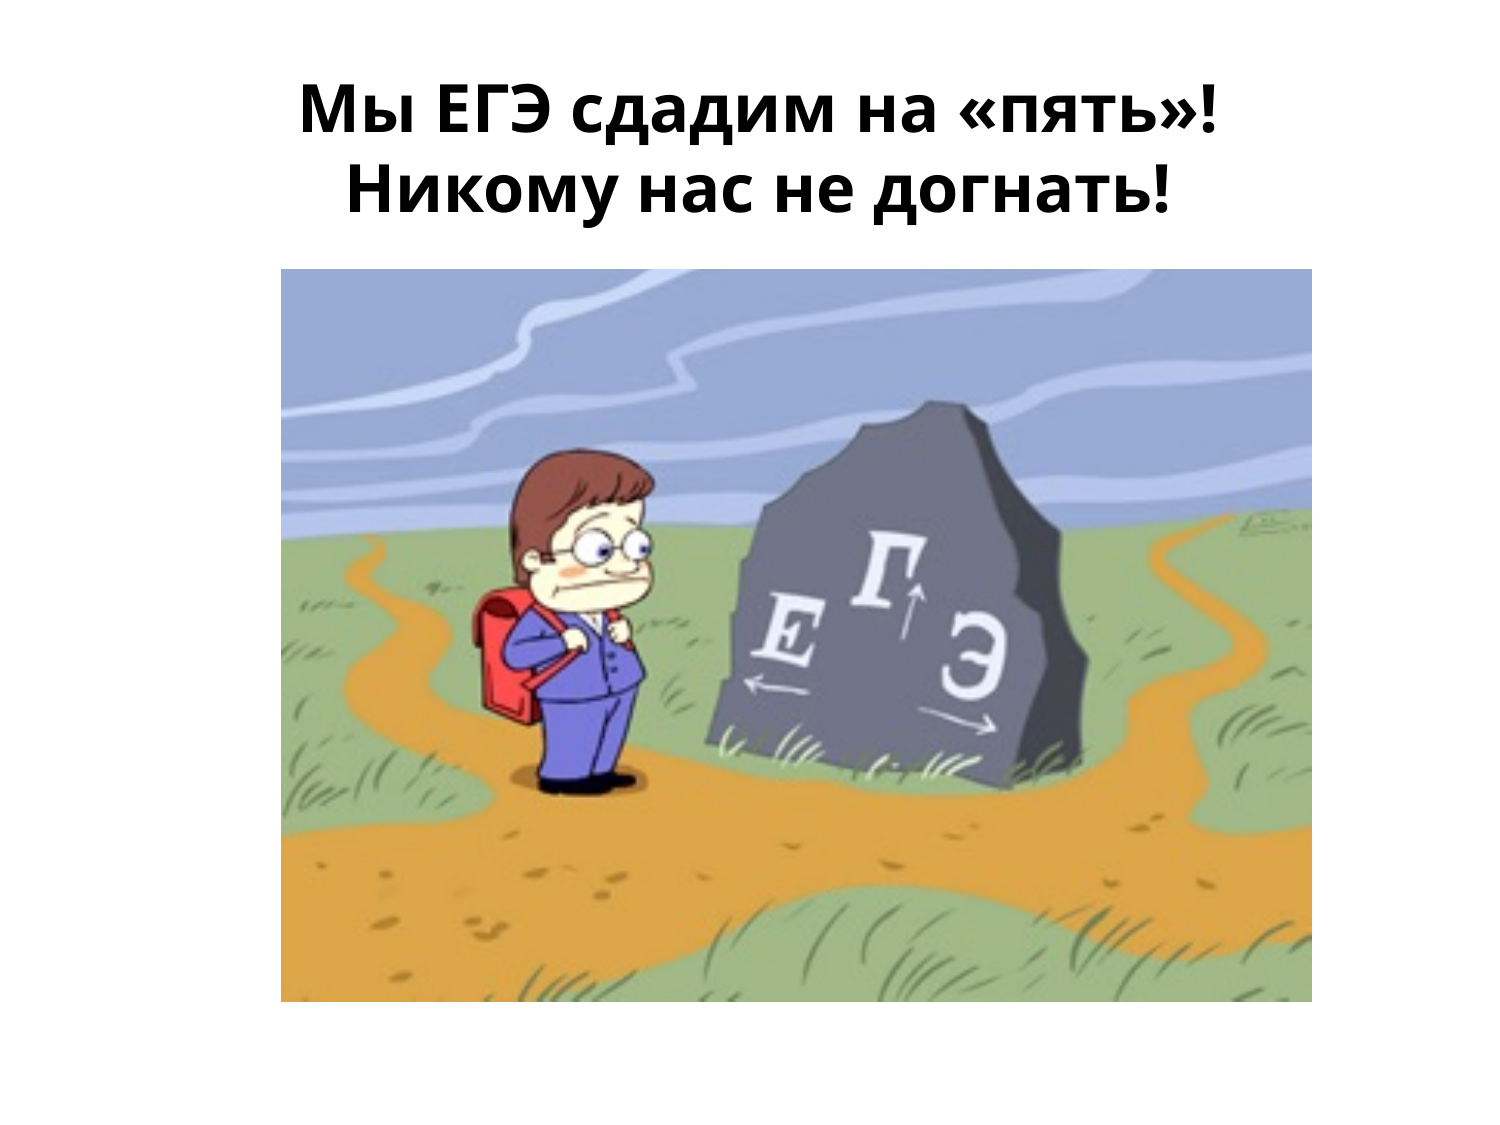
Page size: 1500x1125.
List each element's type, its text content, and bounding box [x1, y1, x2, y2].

picture [280, 269, 1312, 1003]
text_box Мы ЕГЭ сдадим на «пять»! Никому нас не догнать! [282, 58, 1252, 234]
